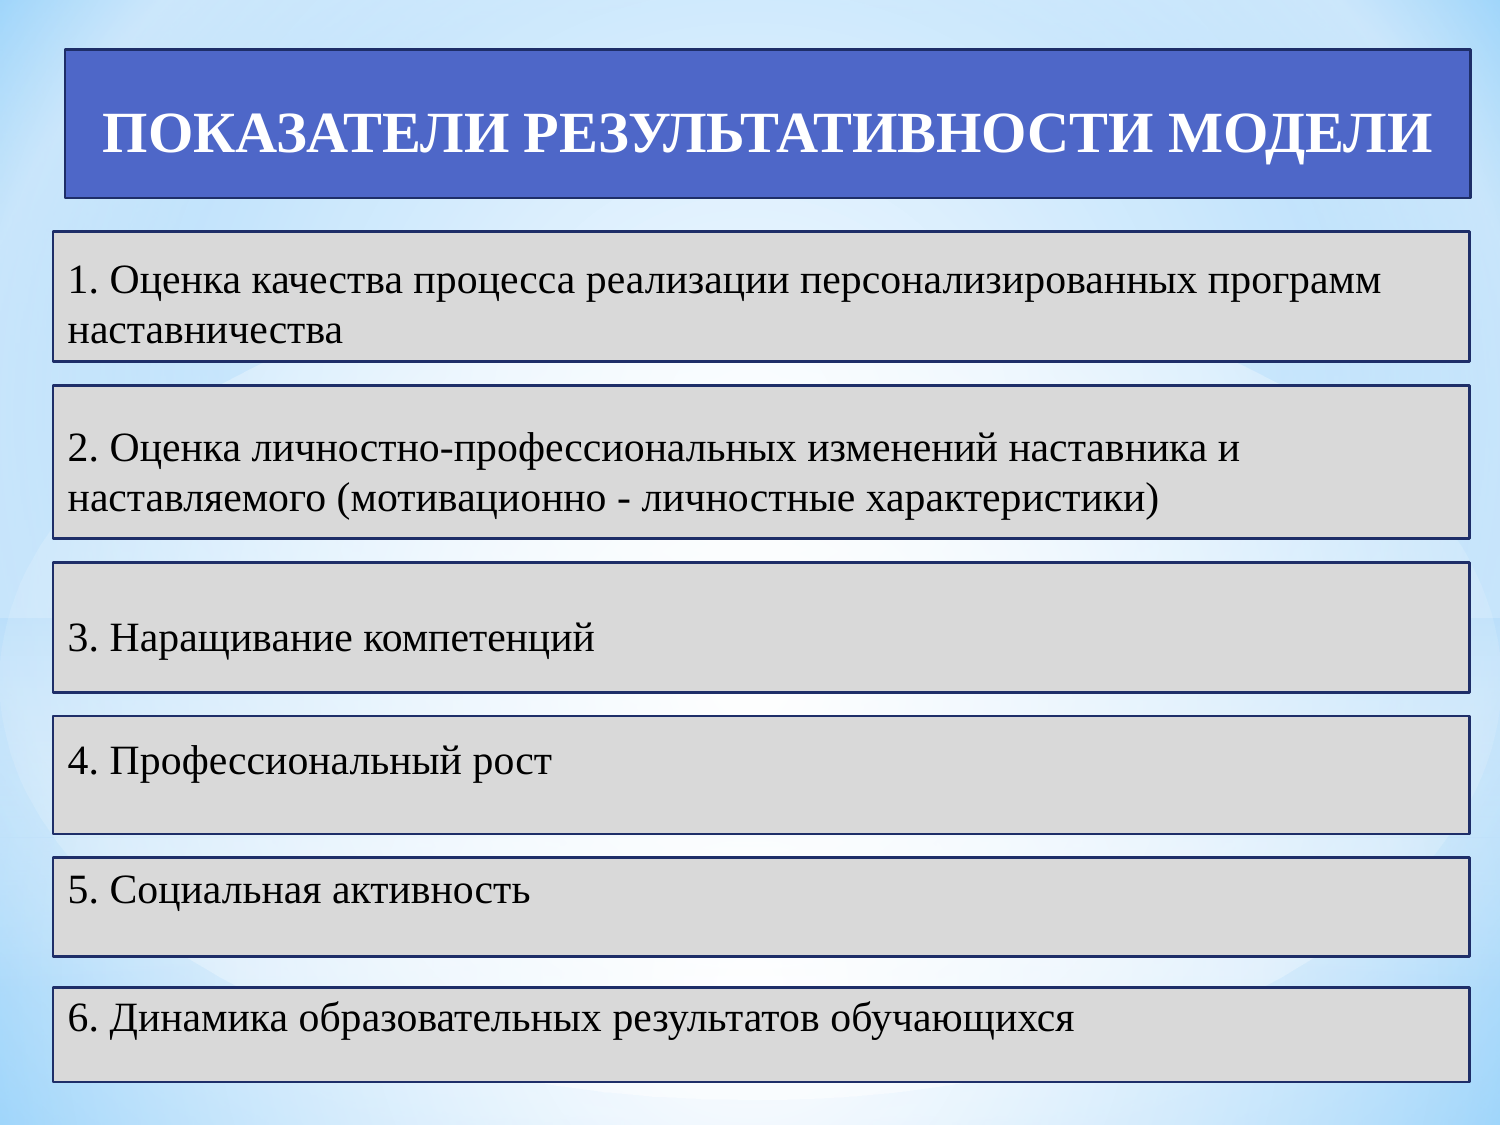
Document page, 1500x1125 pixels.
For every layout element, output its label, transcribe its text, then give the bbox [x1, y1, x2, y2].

text_box 6. Динамика образовательных результатов обучающихся [52, 986, 1471, 1083]
text_box 3. Наращивание компетенций [52, 561, 1471, 694]
text_box 5. Социальная активность [52, 856, 1471, 958]
text_box ПОКАЗАТЕЛИ РЕЗУЛЬТАТИВНОСТИ МОДЕЛИ [64, 48, 1472, 199]
text_box 1. Оценка качества процесса реализации персонализированных программ наставничества [52, 230, 1471, 363]
text_box 4. Профессиональный рост [52, 715, 1471, 835]
text_box 2. Оценка личностно-профессиональных изменений наставника и наставляемого (мотивационно - личностные характеристики) [52, 384, 1471, 540]
